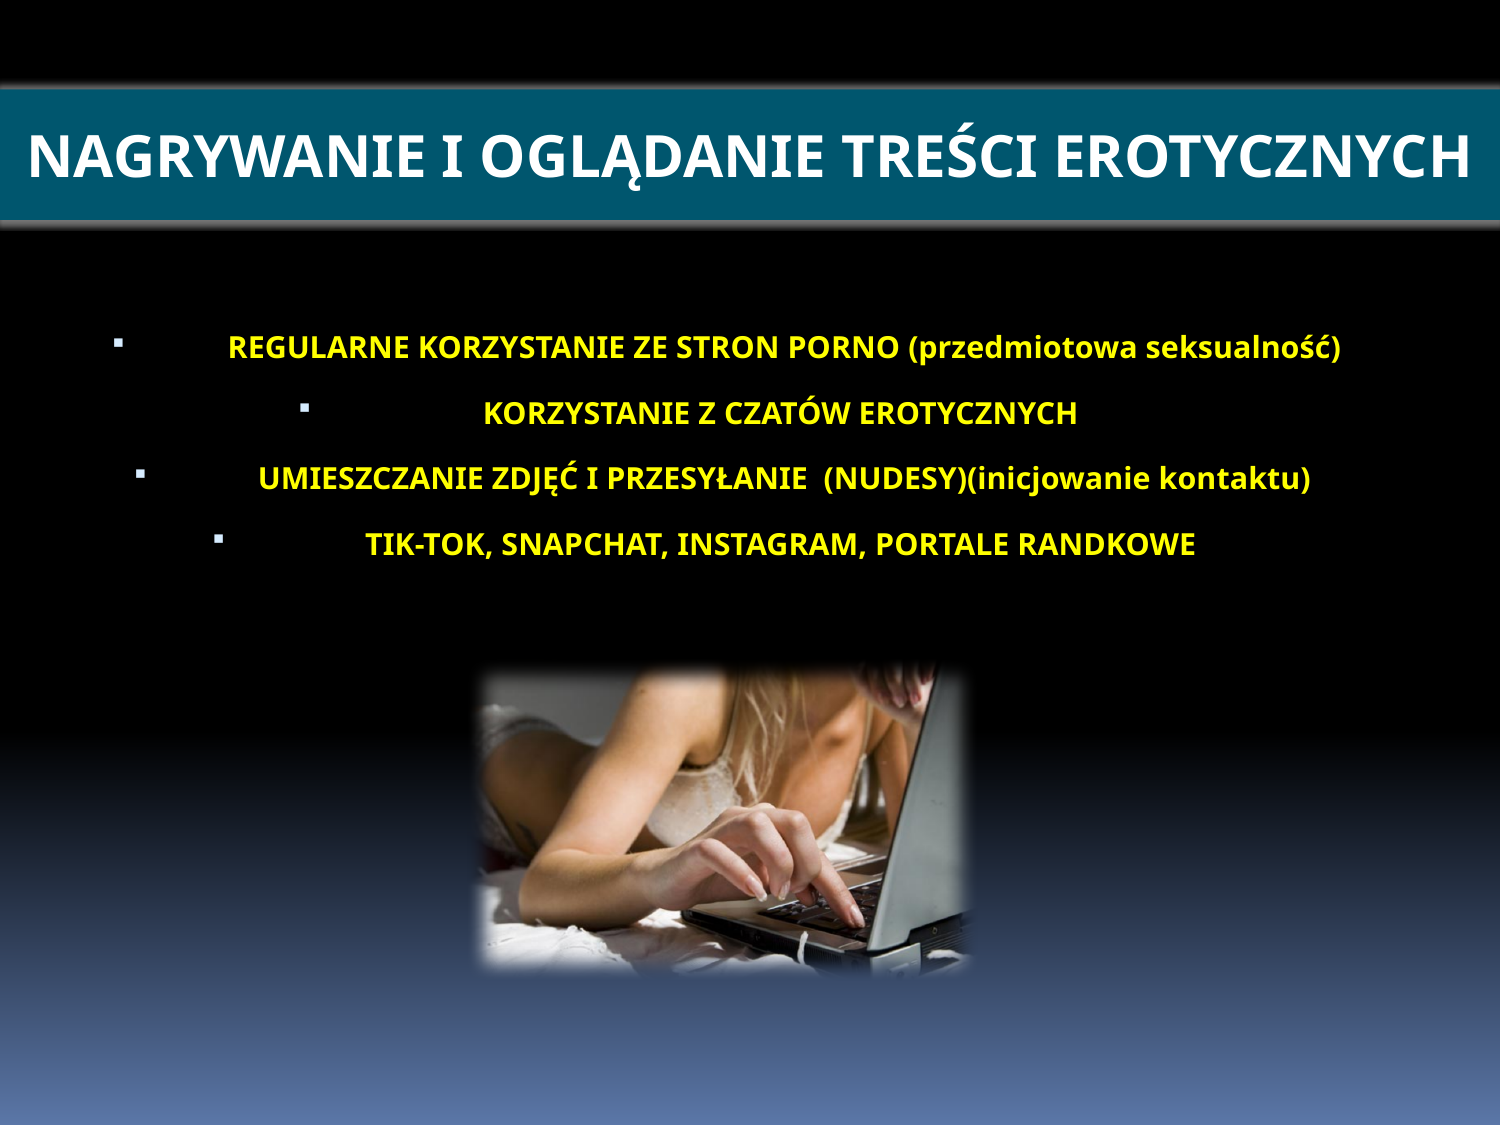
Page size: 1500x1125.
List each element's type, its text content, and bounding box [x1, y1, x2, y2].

picture [466, 656, 979, 983]
text_box NAGRYWANIE I OGLĄDANIE TREŚCI EROTYCZNYCH [0, 88, 1500, 221]
list REGULARNE KORZYSTANIE ZE STRON PORNO (przedmiotowa seksualność) KORZYSTANIE Z CZATÓW EROTYCZNYCH UMIESZCZANIE ZDJĘĆ I PRZESYŁANIE (NUDESY)(inicjowanie kontaktu) TIK-TOK, SNAPCHAT, INSTAGRAM, PORTALE RANDKOWE [0, 302, 1500, 575]
